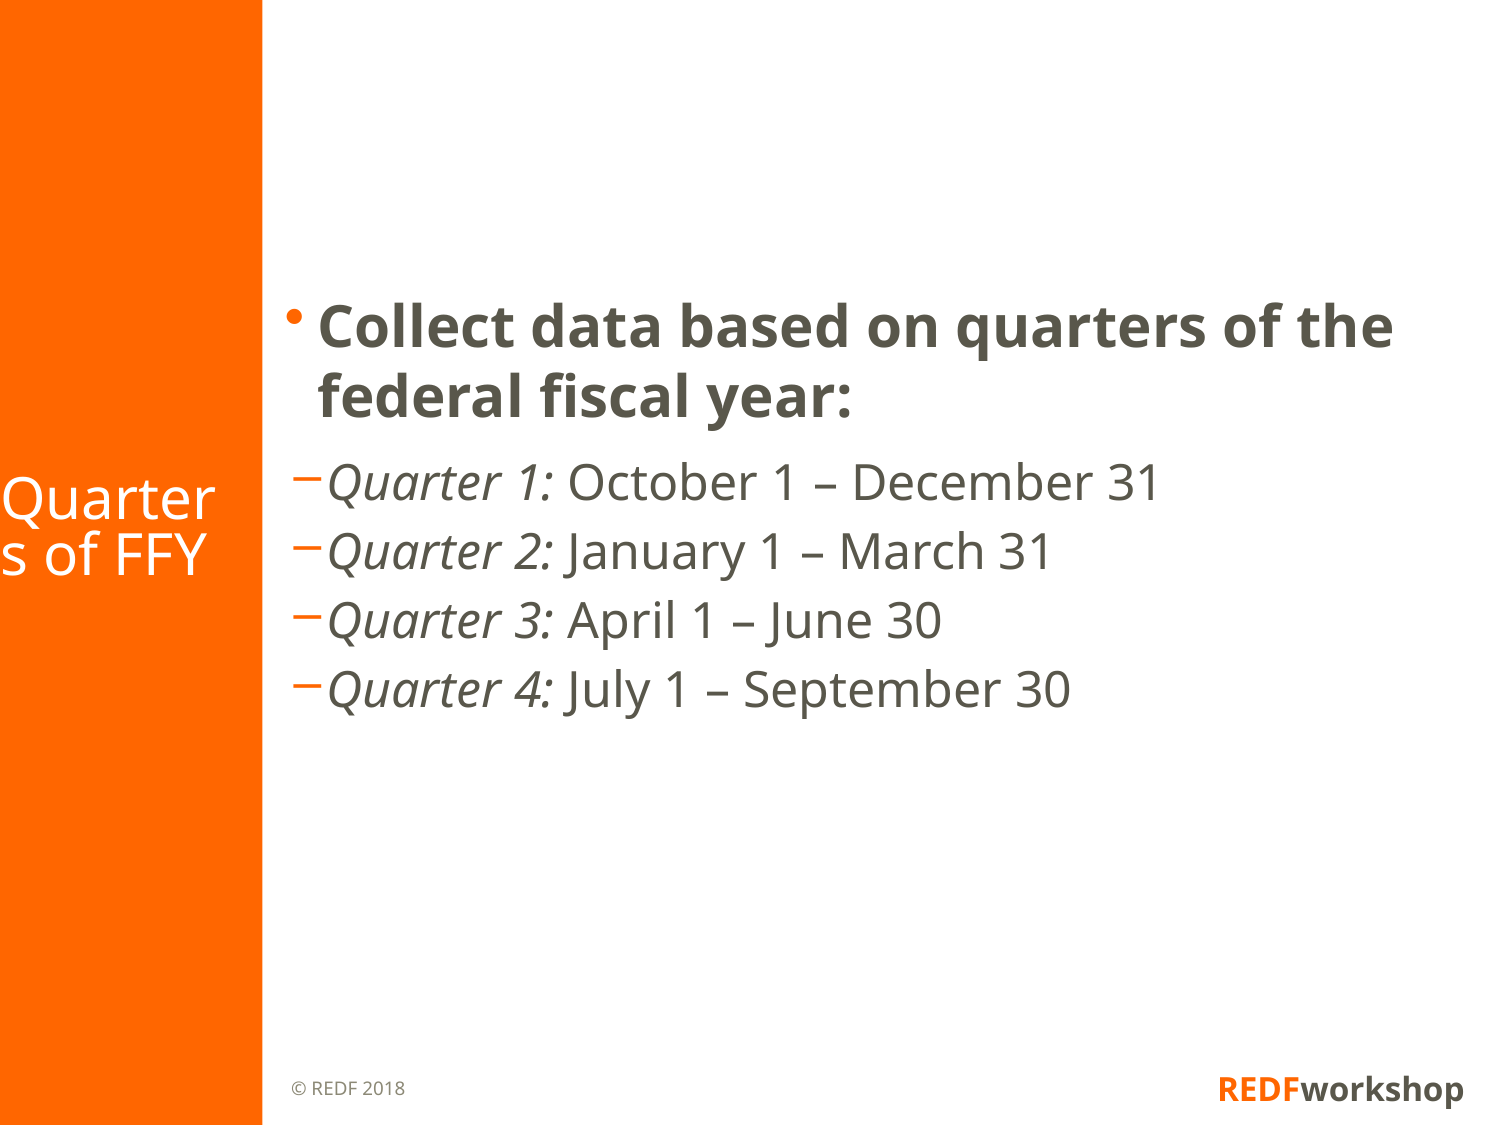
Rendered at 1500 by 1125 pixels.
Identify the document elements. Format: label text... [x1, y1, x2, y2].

title Quarters of FFY [0, 0, 228, 1062]
list Collect data based on quarters of the federal fiscal year: Quarter 1: October 1 – December 31 Quarter 2: January 1 – March 31 Quarter 3: April 1 – June 30 Quarter 4: July 1 – September 30 [269, 107, 1435, 1062]
